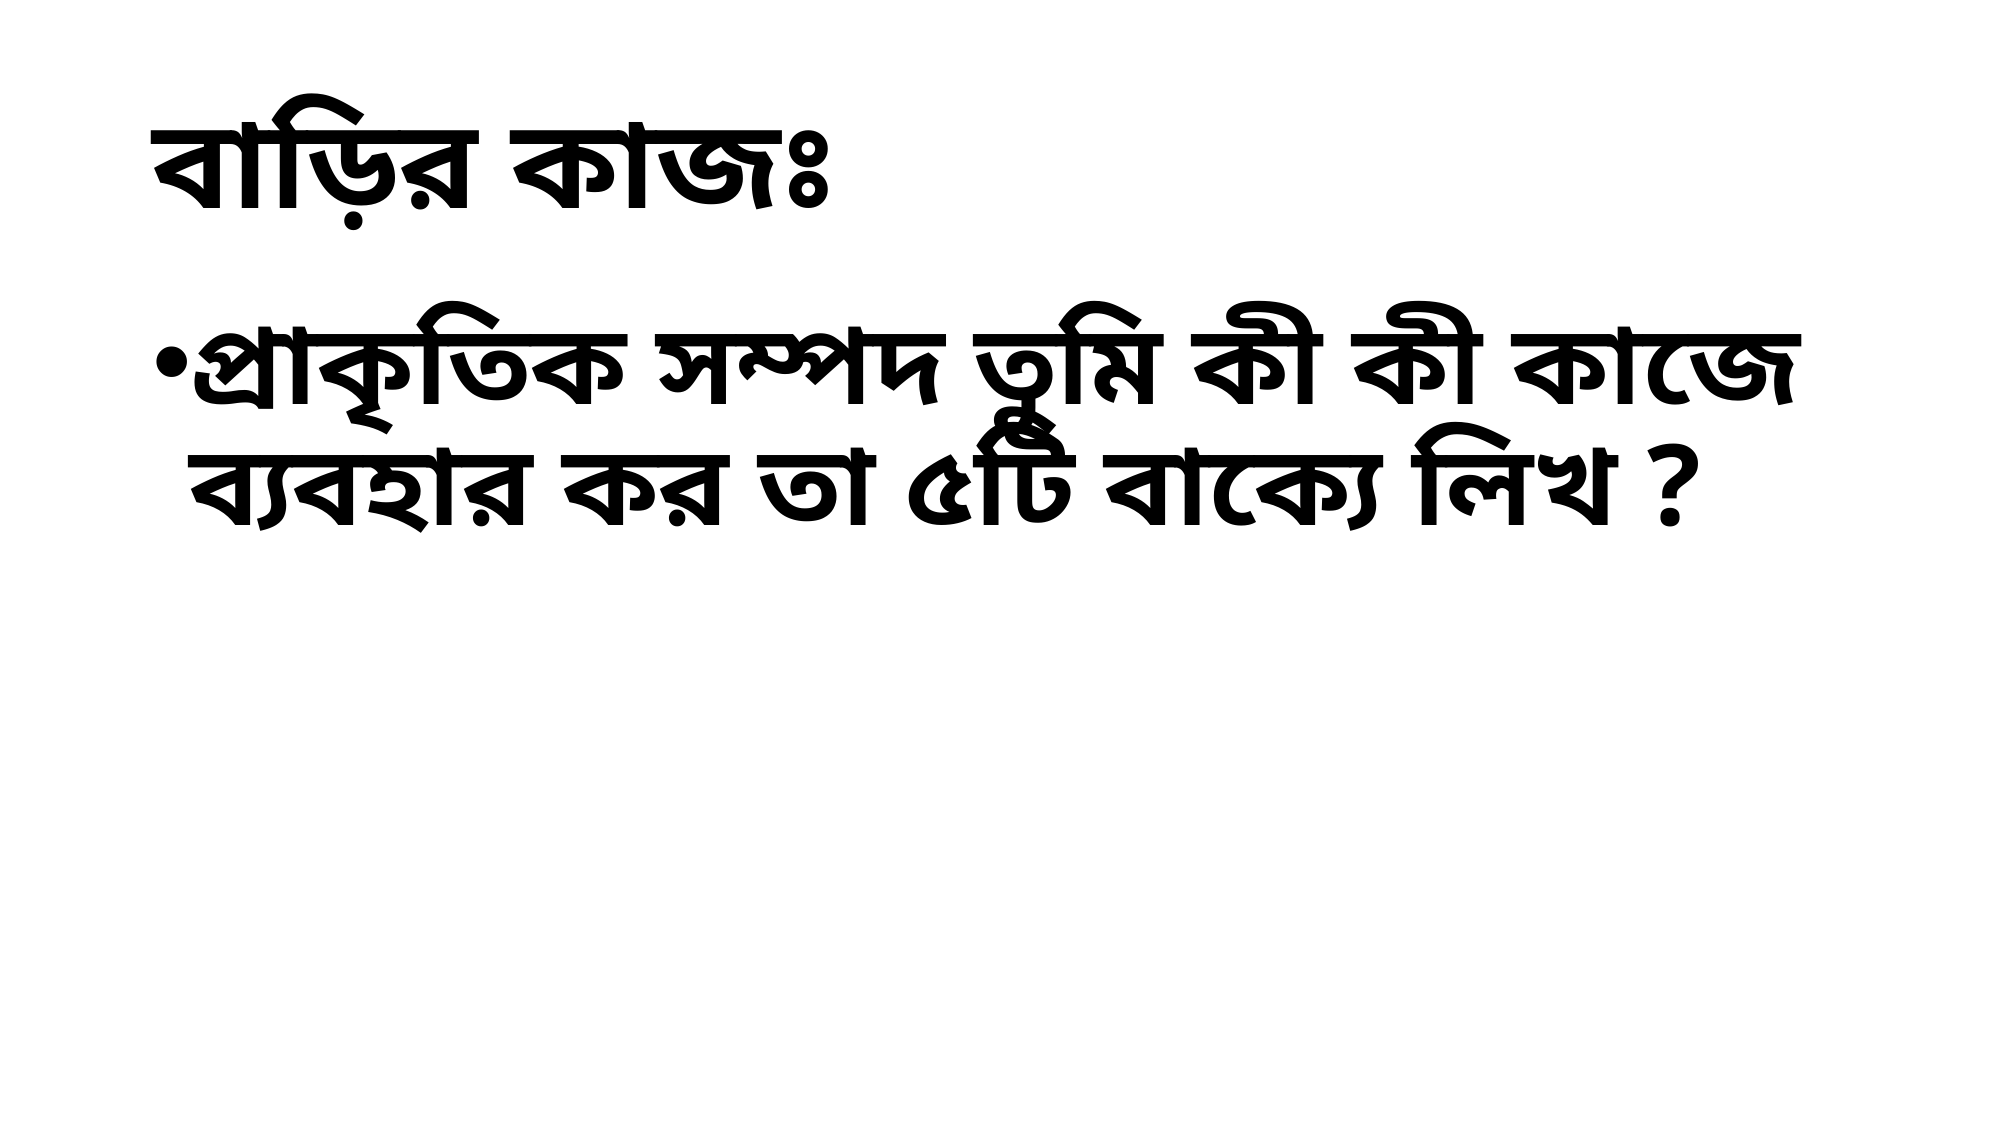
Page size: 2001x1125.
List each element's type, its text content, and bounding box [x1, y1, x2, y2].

list প্রাকৃতিক সম্পদ তুমি কী কী কাজে ব্যবহার কর তা ৫টি বাক্যে লিখ ? [137, 299, 1863, 1014]
title বাড়ির কাজঃ [137, 59, 1863, 278]
